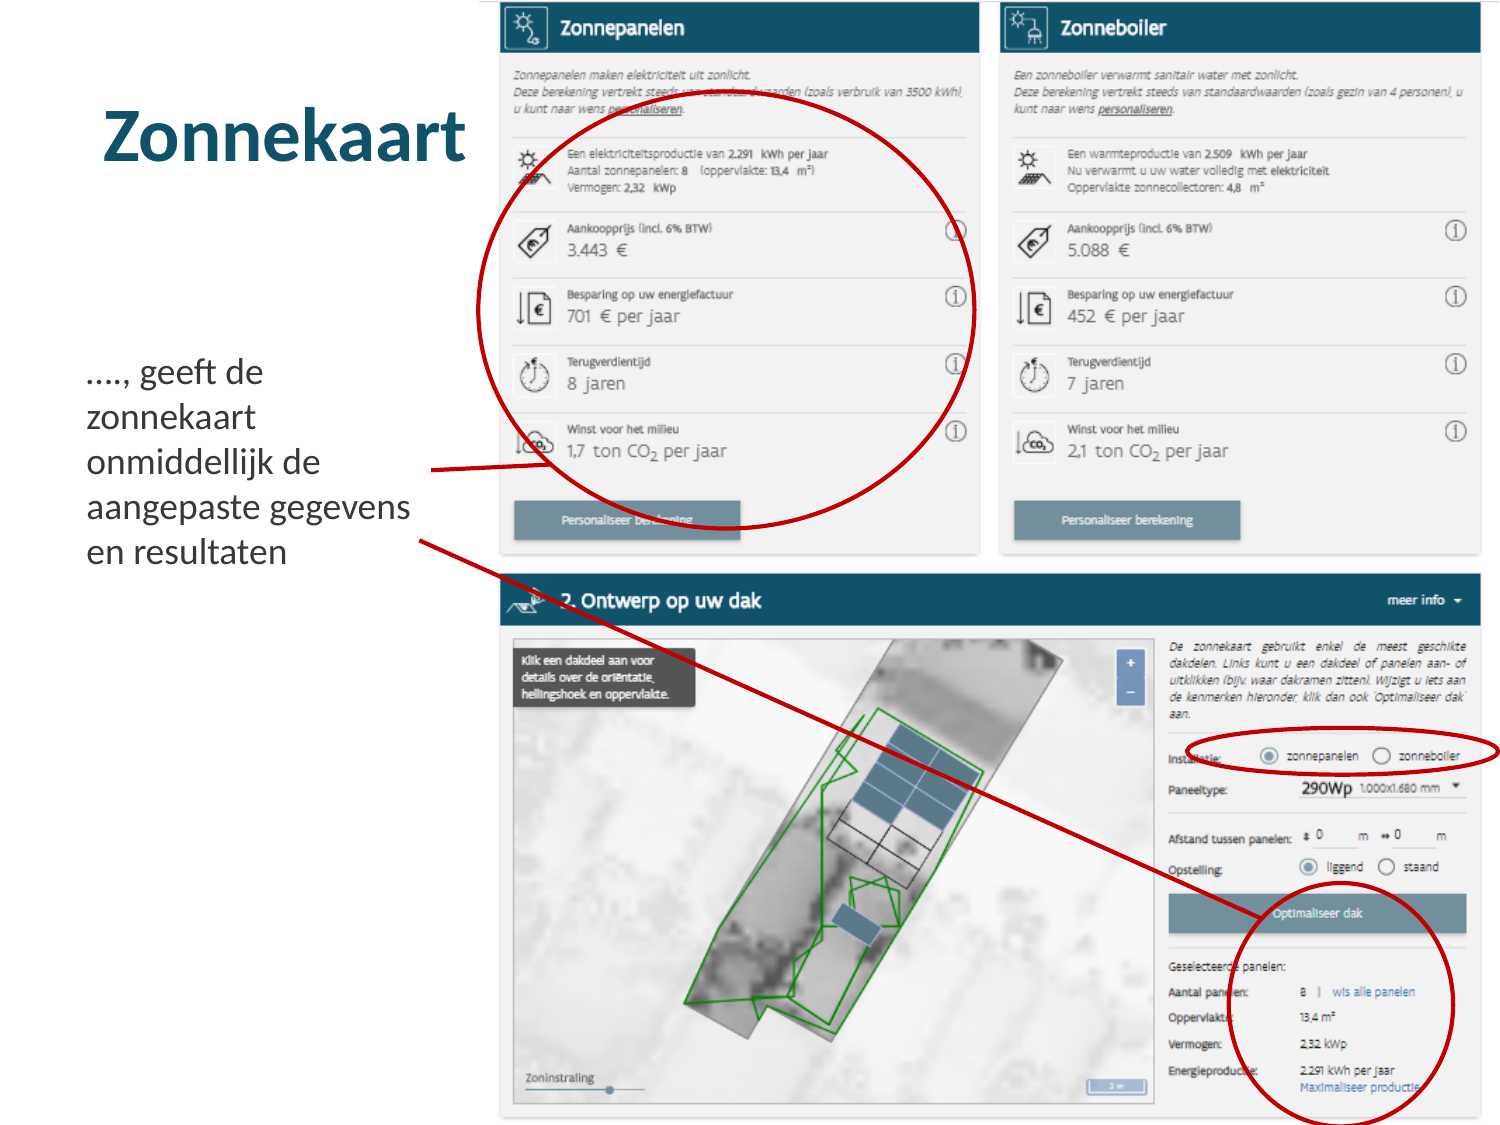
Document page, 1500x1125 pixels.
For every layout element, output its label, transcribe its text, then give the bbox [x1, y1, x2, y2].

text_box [430, 464, 552, 471]
picture [478, 1, 1499, 1125]
text_box …., geeft de zonnekaart onmiddellijk de aangepaste gegevens en resultaten [71, 339, 448, 580]
title Zonnekaart [88, 90, 472, 268]
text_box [418, 540, 1262, 919]
